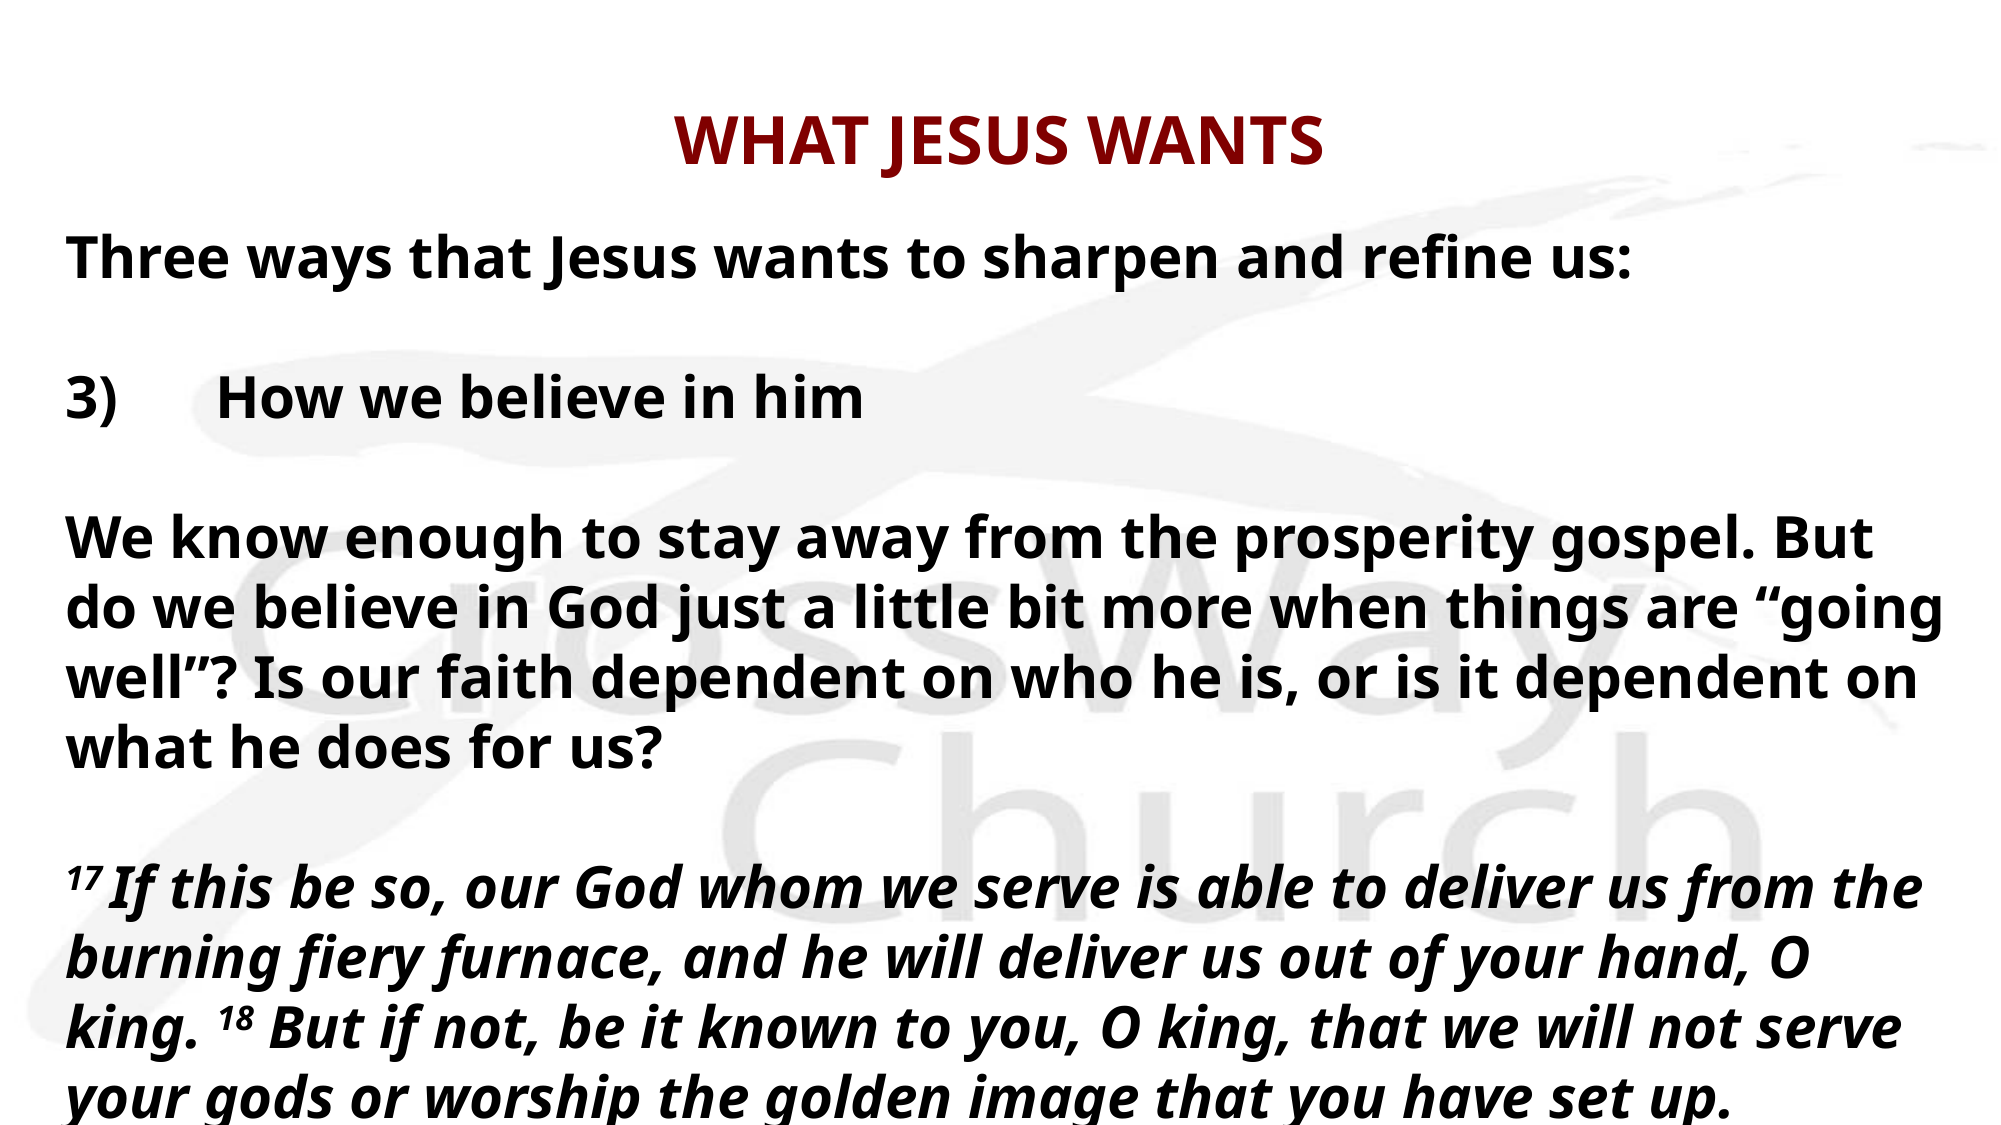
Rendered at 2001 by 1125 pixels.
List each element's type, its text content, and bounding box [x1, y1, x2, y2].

picture [0, 0, 2001, 1125]
list Three ways that Jesus wants to sharpen and refine us: 3) How we believe in him We know enough to stay away from the prosperity gospel. But do we believe in God just a little bit more when things are “going well”? Is our faith dependent on who he is, or is it dependent on what he does for us? 17 If this be so, our God whom we serve is able to deliver us from the burning fiery furnace, and he will deliver us out of your hand, O king. 18 But if not, be it known to you, O king, that we will not serve your gods or worship the golden image that you have set up. Daniel 3:17-18 [50, 212, 1968, 1125]
title WHAT JESUS WANTS [0, 87, 2000, 188]
